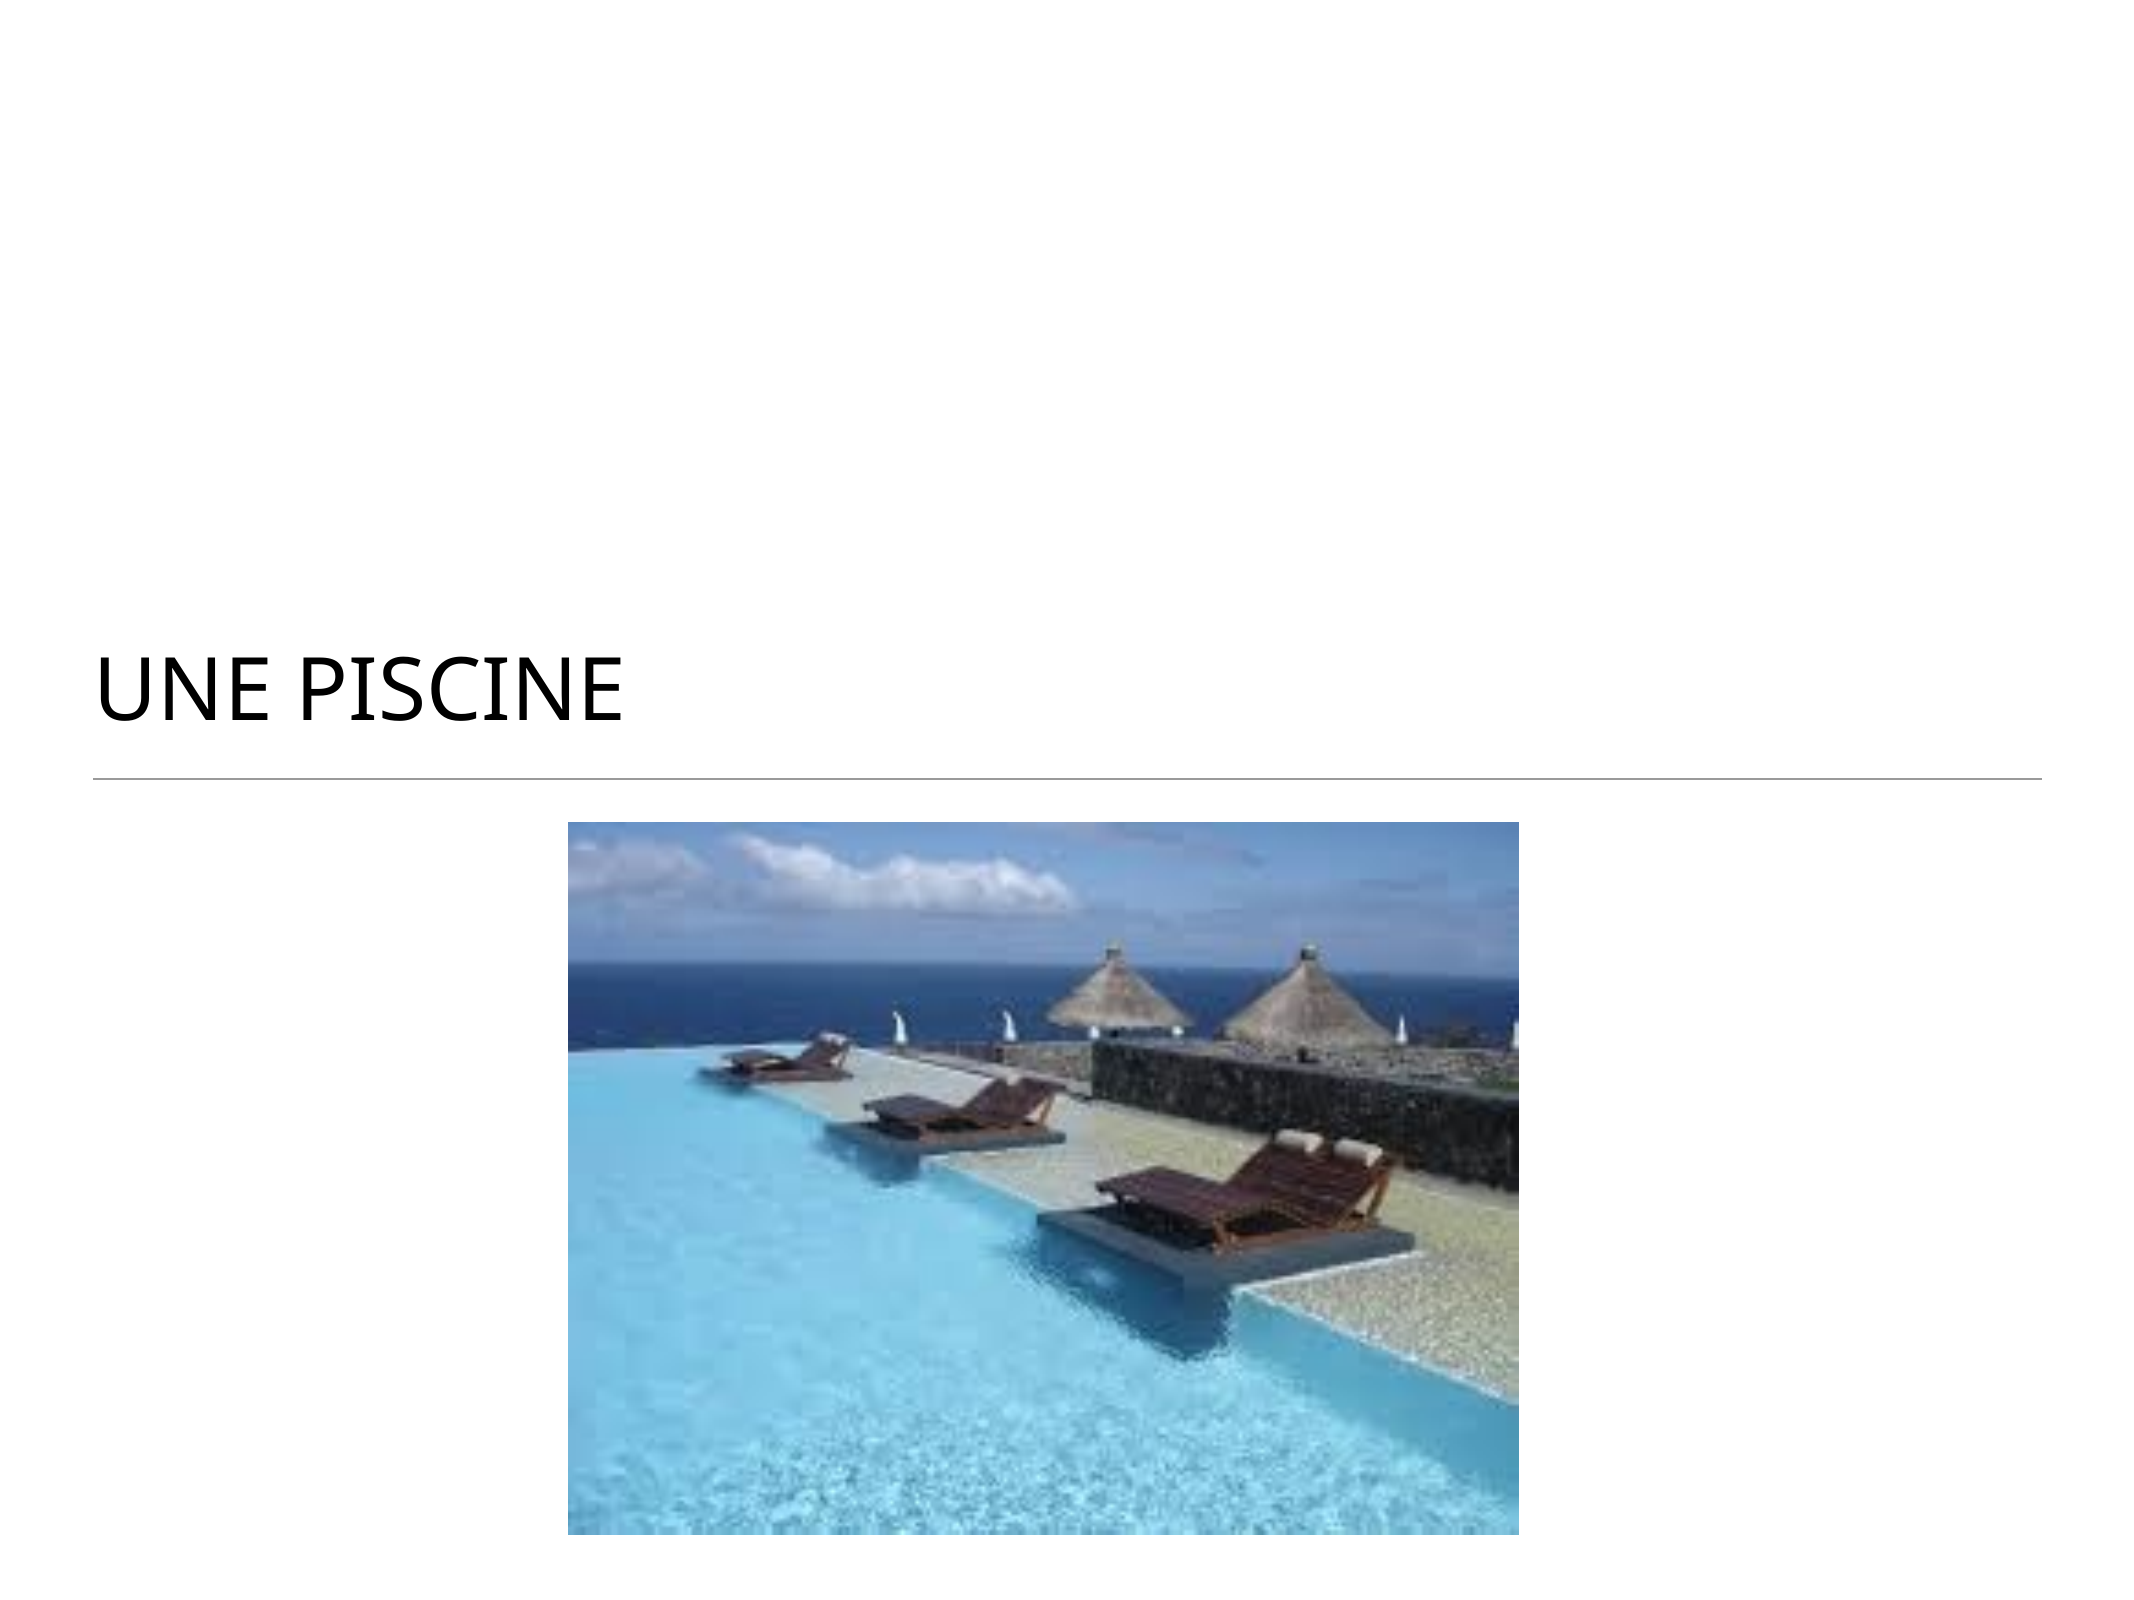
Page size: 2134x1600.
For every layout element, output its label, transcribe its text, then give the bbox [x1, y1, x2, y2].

picture [568, 822, 1519, 1535]
title UNE PISCINE [93, 216, 2041, 738]
